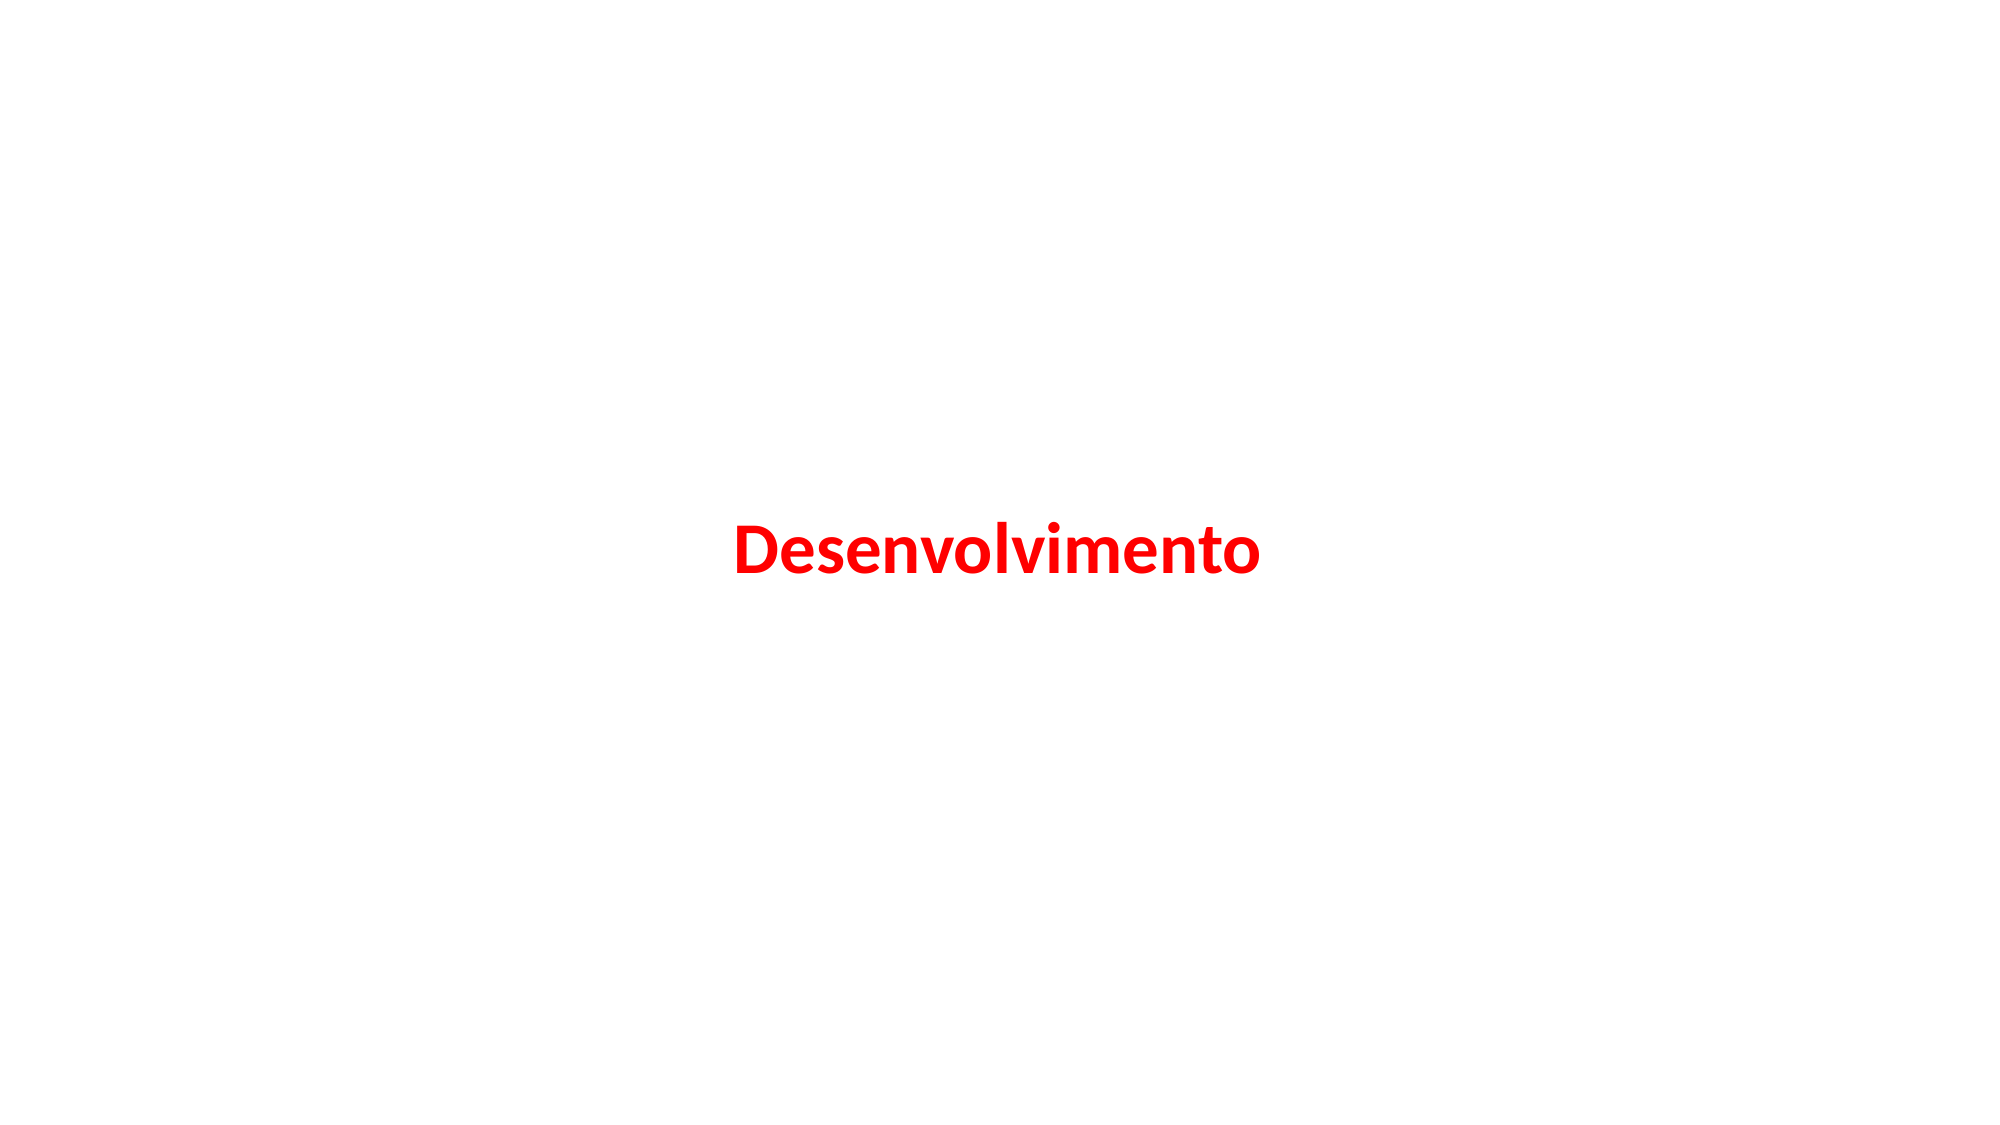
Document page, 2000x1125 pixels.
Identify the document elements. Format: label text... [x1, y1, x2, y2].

title Desenvolvimento [108, 479, 1888, 610]
